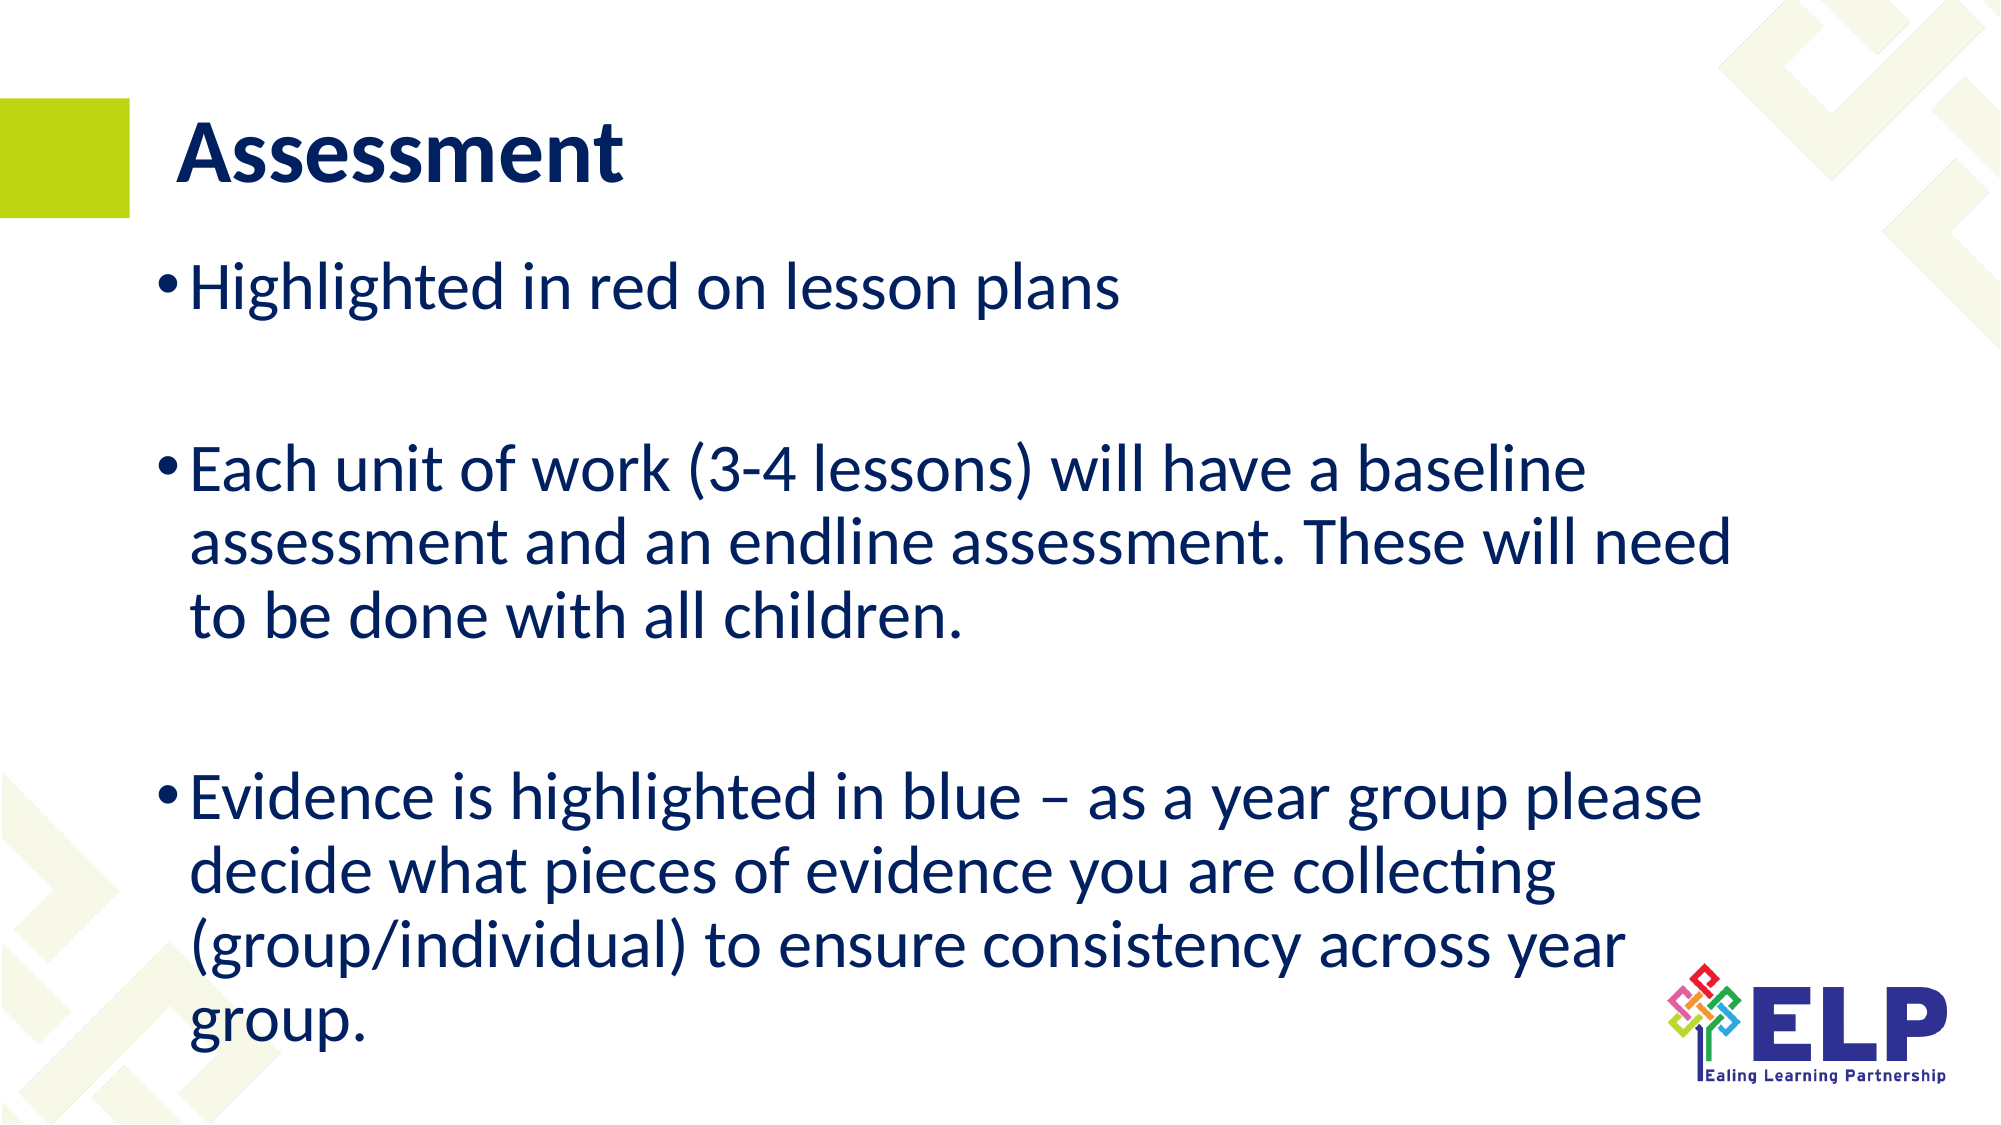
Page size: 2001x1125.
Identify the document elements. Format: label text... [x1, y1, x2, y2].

picture [1718, 0, 2000, 349]
picture [1667, 963, 1947, 1084]
list Highlighted in red on lesson plans Each unit of work (3-4 lessons) will have a baseline assessment and an endline assessment. These will need to be done with all children. Evidence is highlighted in blue – as a year group please decide what pieces of evidence you are collecting (group/individual) to ensure consistency across year group. [141, 243, 1772, 1069]
text_box Assessment [161, 96, 1426, 243]
text_box [0, 98, 130, 219]
picture [1, 774, 281, 1124]
